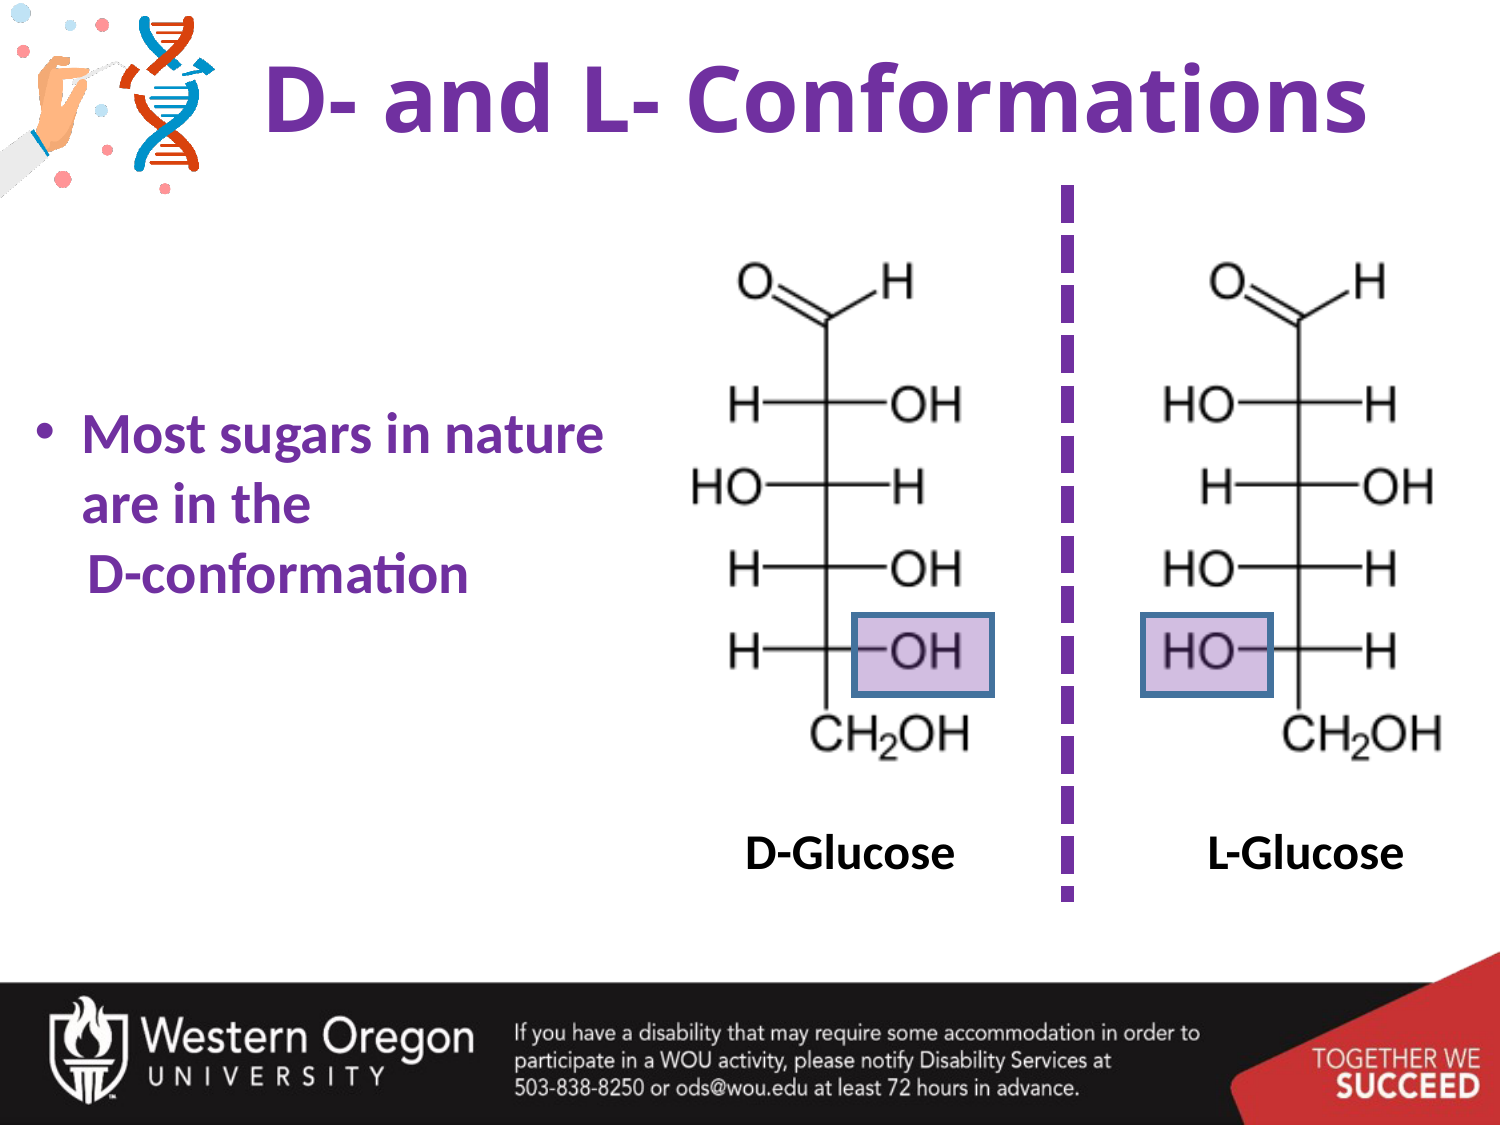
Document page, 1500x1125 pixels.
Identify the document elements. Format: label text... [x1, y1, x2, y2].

text_box Most sugars in nature are in the D-conformation [19, 387, 674, 753]
picture [0, 3, 215, 198]
picture [674, 247, 1067, 779]
picture [1068, 247, 1461, 779]
text_box L-Glucose [1192, 812, 1420, 888]
picture [0, 946, 1500, 1125]
title D- and L- Conformations [246, 38, 1429, 167]
text_box D-Glucose [730, 812, 971, 888]
